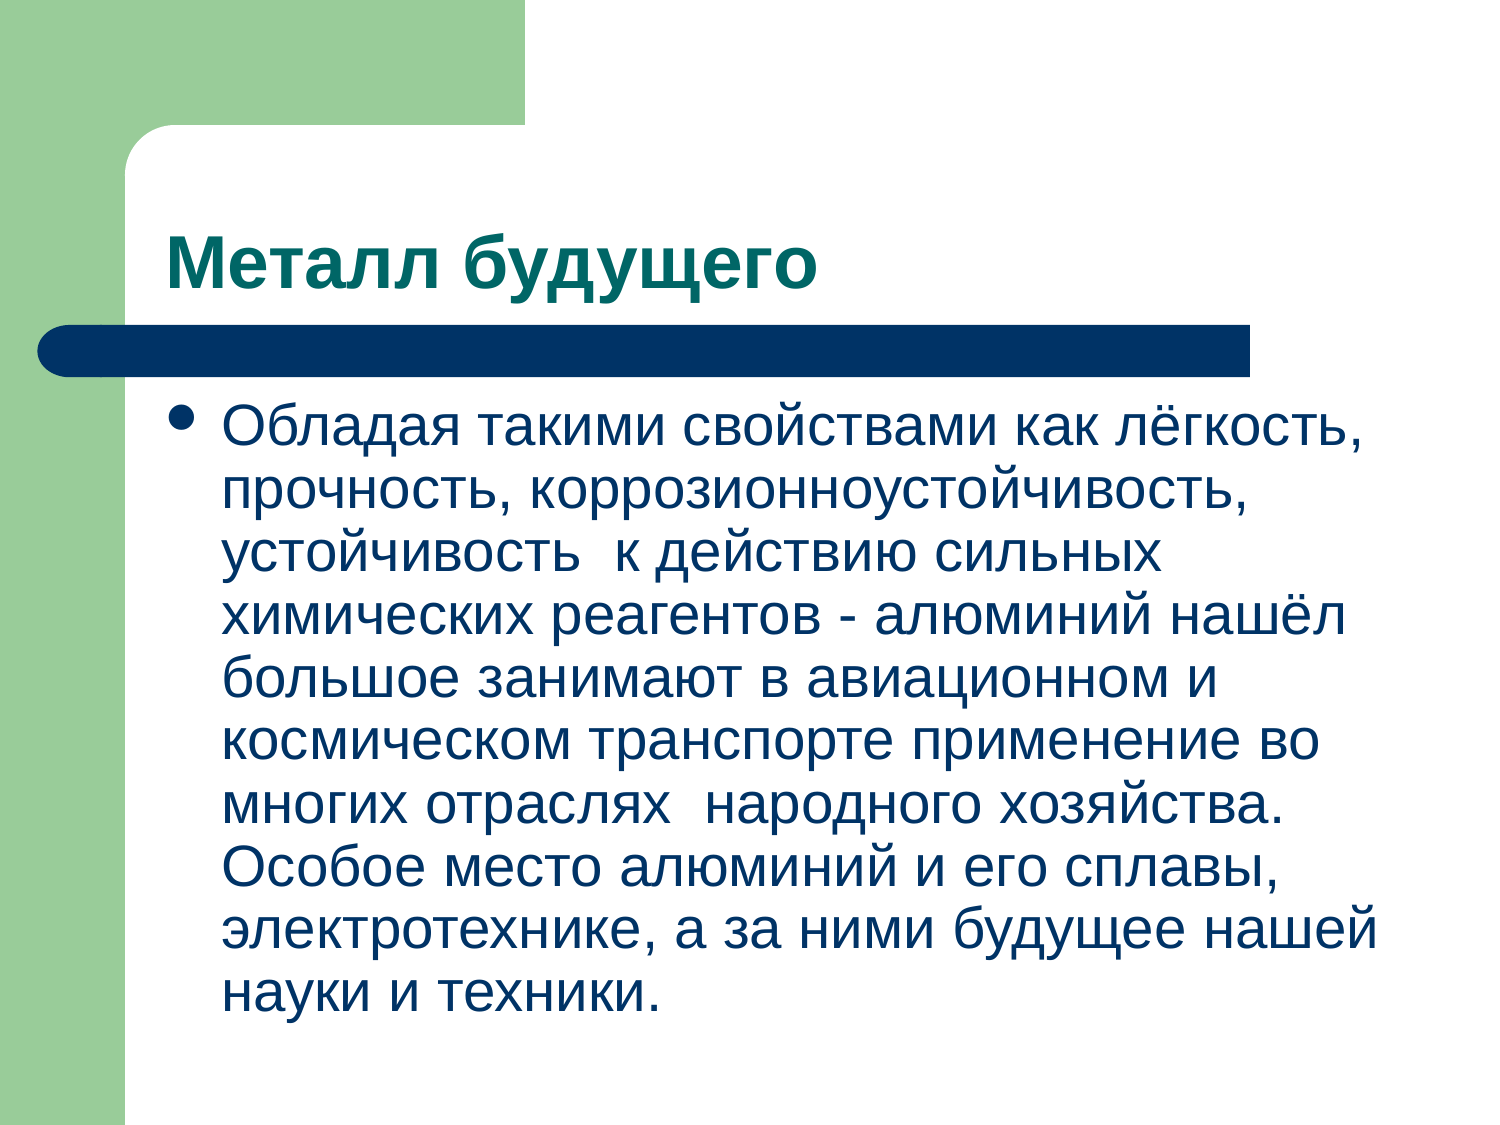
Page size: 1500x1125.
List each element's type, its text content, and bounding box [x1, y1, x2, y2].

title Металл будущего [150, 125, 1463, 313]
list Обладая такими свойствами как лёгкость, прочность, коррозионноустойчивость, устойчивость к действию сильных химических реагентов - алюминий нашёл большое занимают в авиационном и космическом транспорте применение во многих отраслях народного хозяйства. Особое место алюминий и его сплавы, электротехнике, а за ними будущее нашей науки и техники. [150, 387, 1463, 1000]
